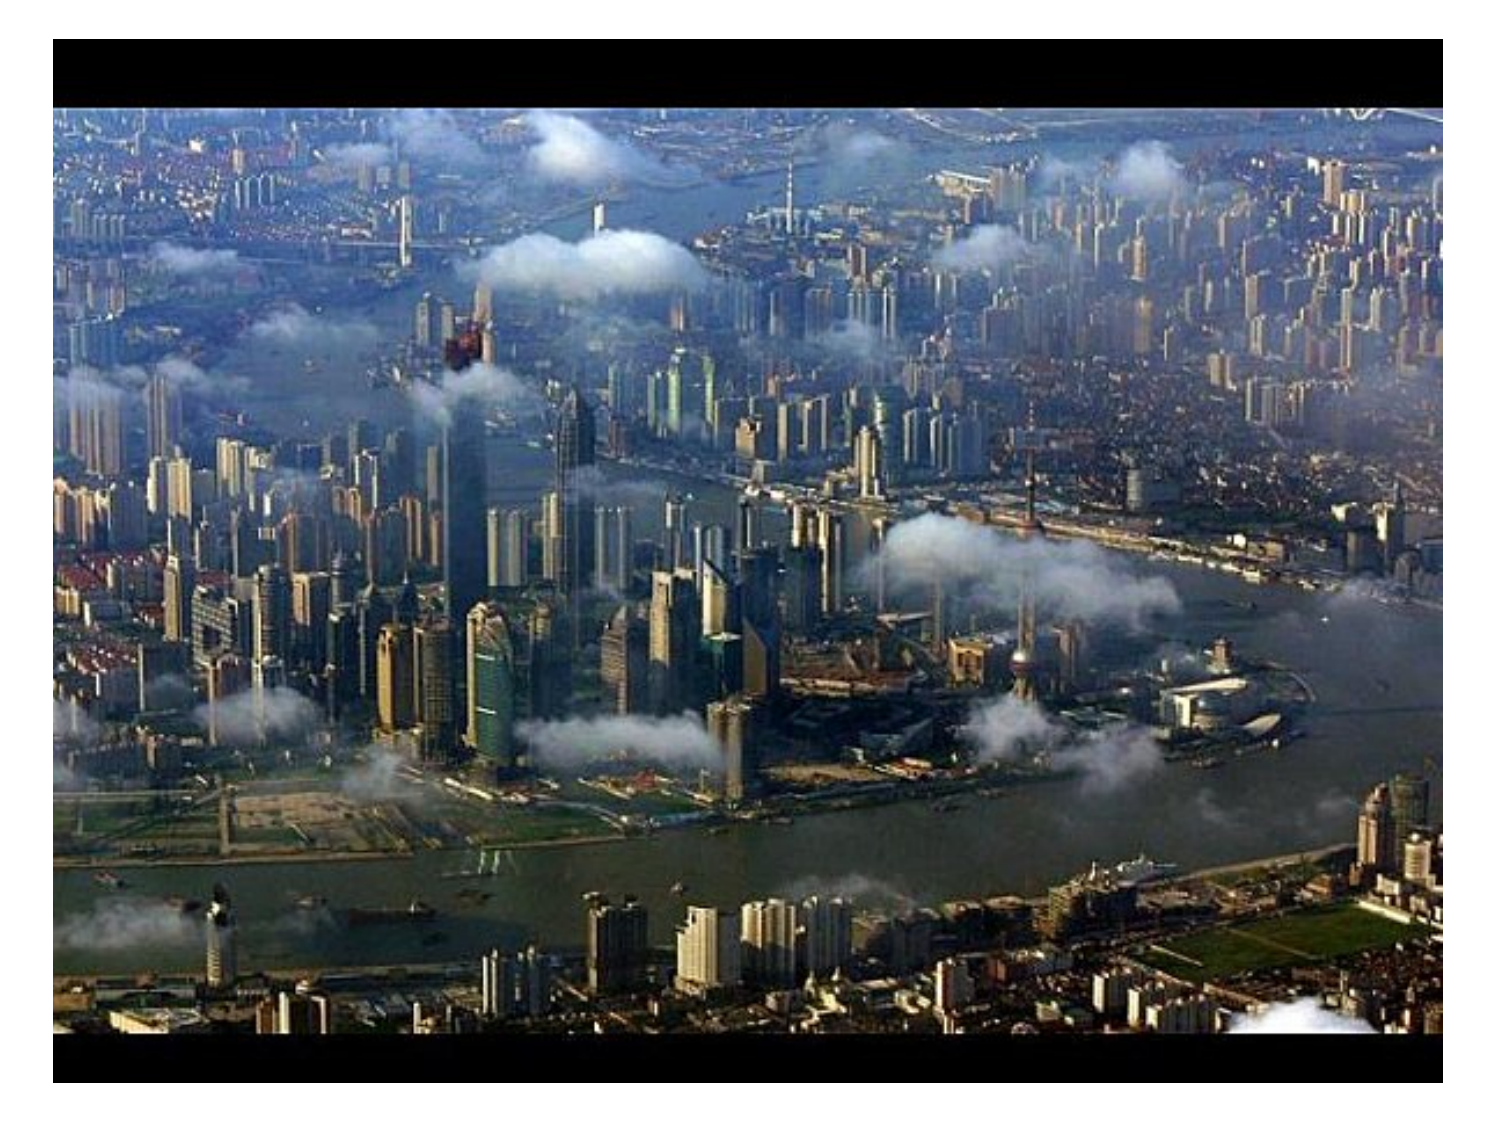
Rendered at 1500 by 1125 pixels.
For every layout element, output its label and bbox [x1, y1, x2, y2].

picture [52, 39, 1444, 1083]
